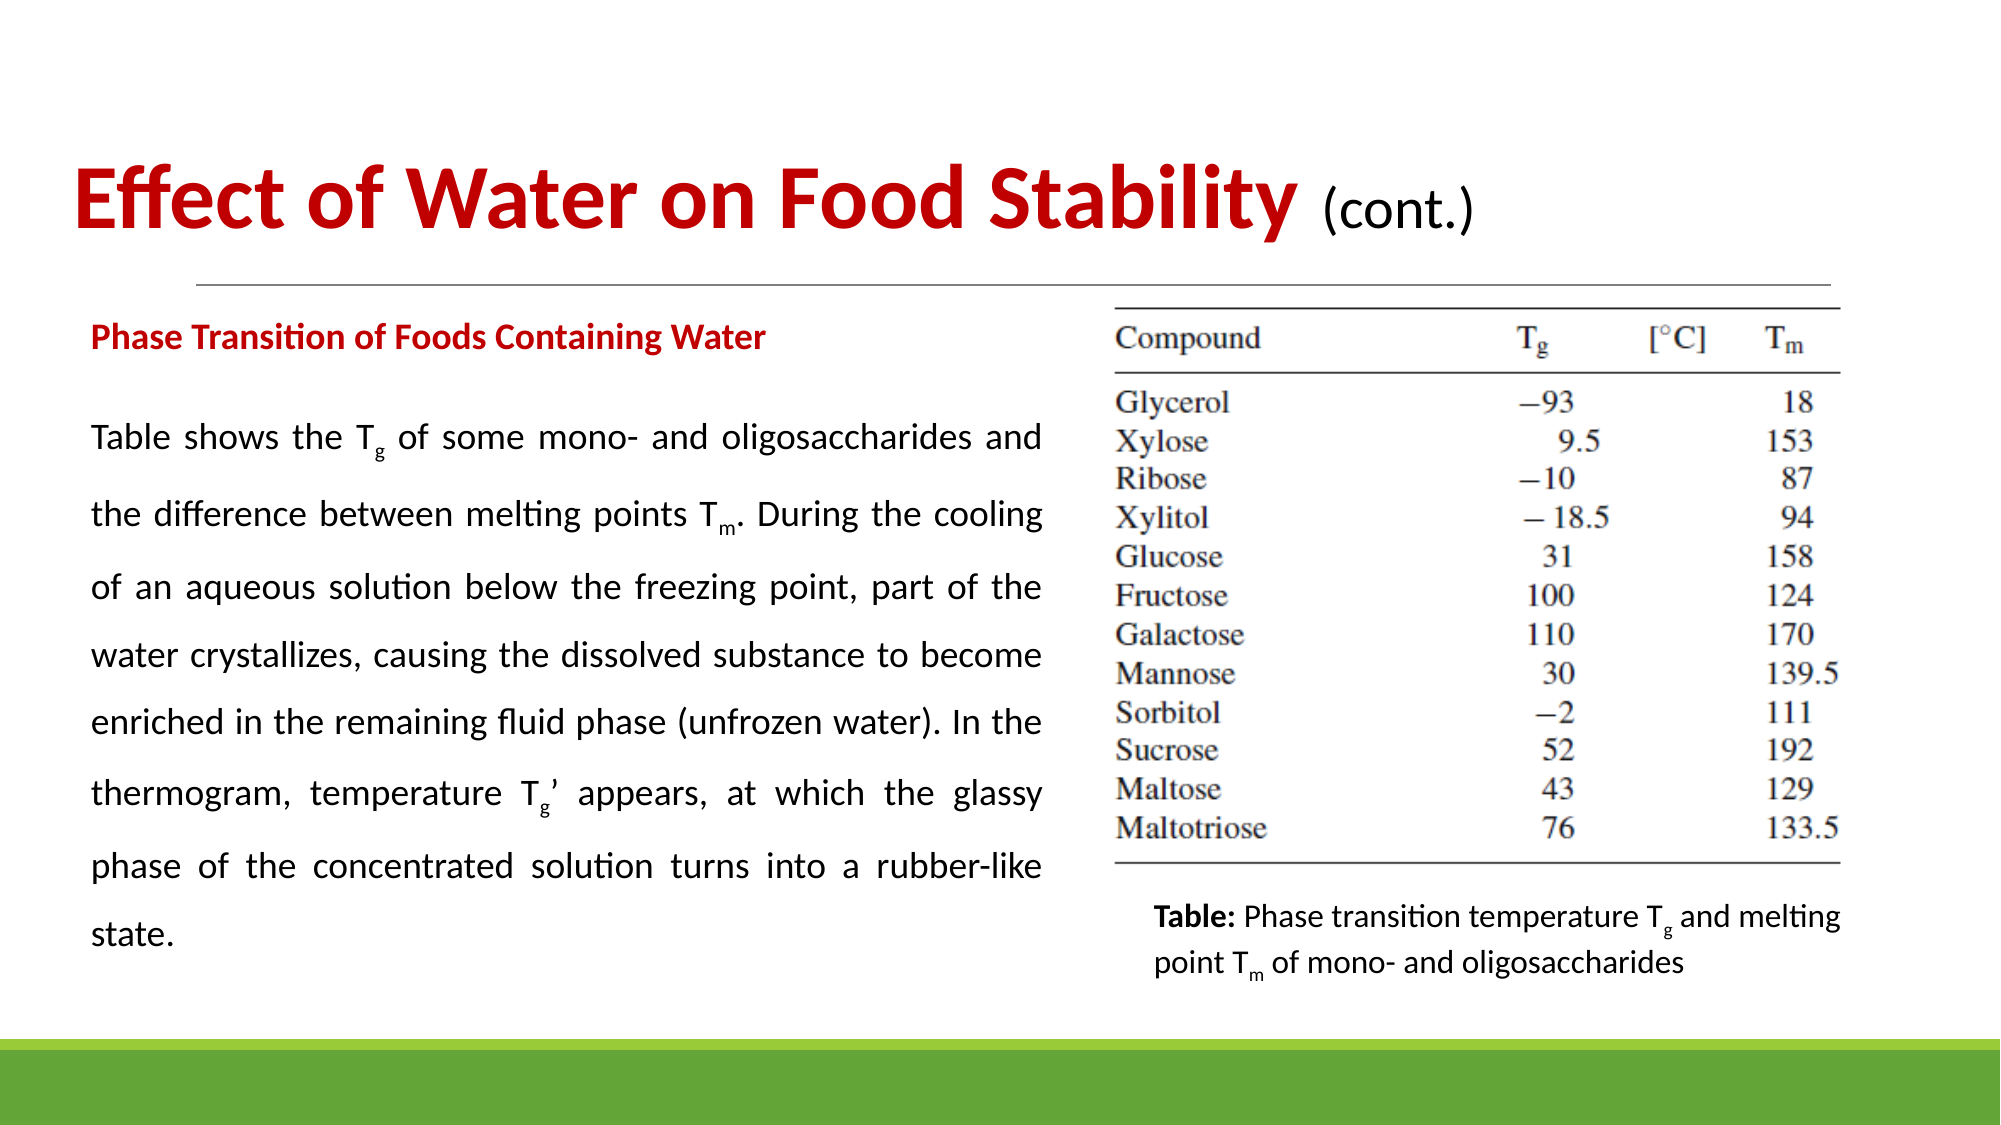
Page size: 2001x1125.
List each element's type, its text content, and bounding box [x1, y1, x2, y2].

title Effect of Water on Food Stability (cont.) [59, 56, 1842, 255]
list Phase Transition of Foods Containing Water Table shows the Tg of some mono- and oligosaccharides and the difference between melting points Tm. During the cooling of an aqueous solution below the freezing point, part of the water crystallizes, causing the dissolved substance to become enriched in the remaining fluid phase (unfrozen water). In the thermogram, temperature Tg’ appears, at which the glassy phase of the concentrated solution turns into a rubber-like state. [75, 309, 1044, 1018]
picture [1105, 296, 1868, 876]
text_box Table: Phase transition temperature Tg and melting point Tm of mono- and oligosaccharides [1138, 887, 1868, 993]
